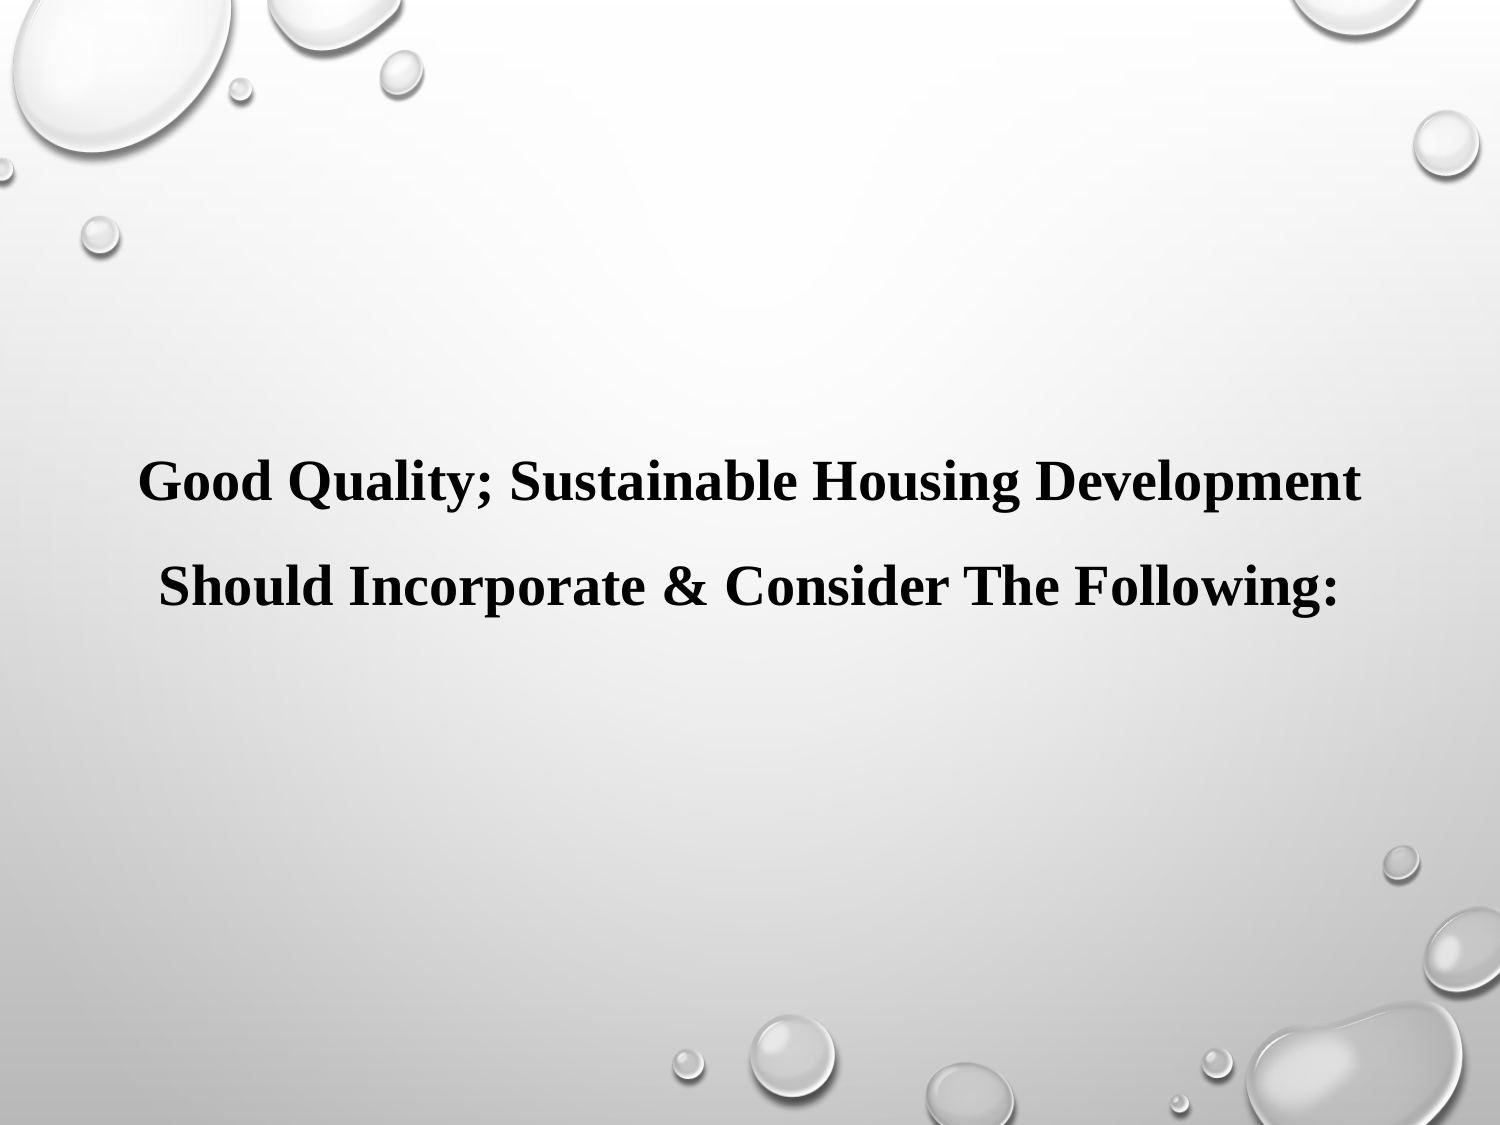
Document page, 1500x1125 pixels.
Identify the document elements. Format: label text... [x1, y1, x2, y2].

picture [0, 0, 1500, 1125]
title Good Quality; Sustainable Housing Development Should Incorporate & Consider The Following: [112, 101, 1388, 364]
